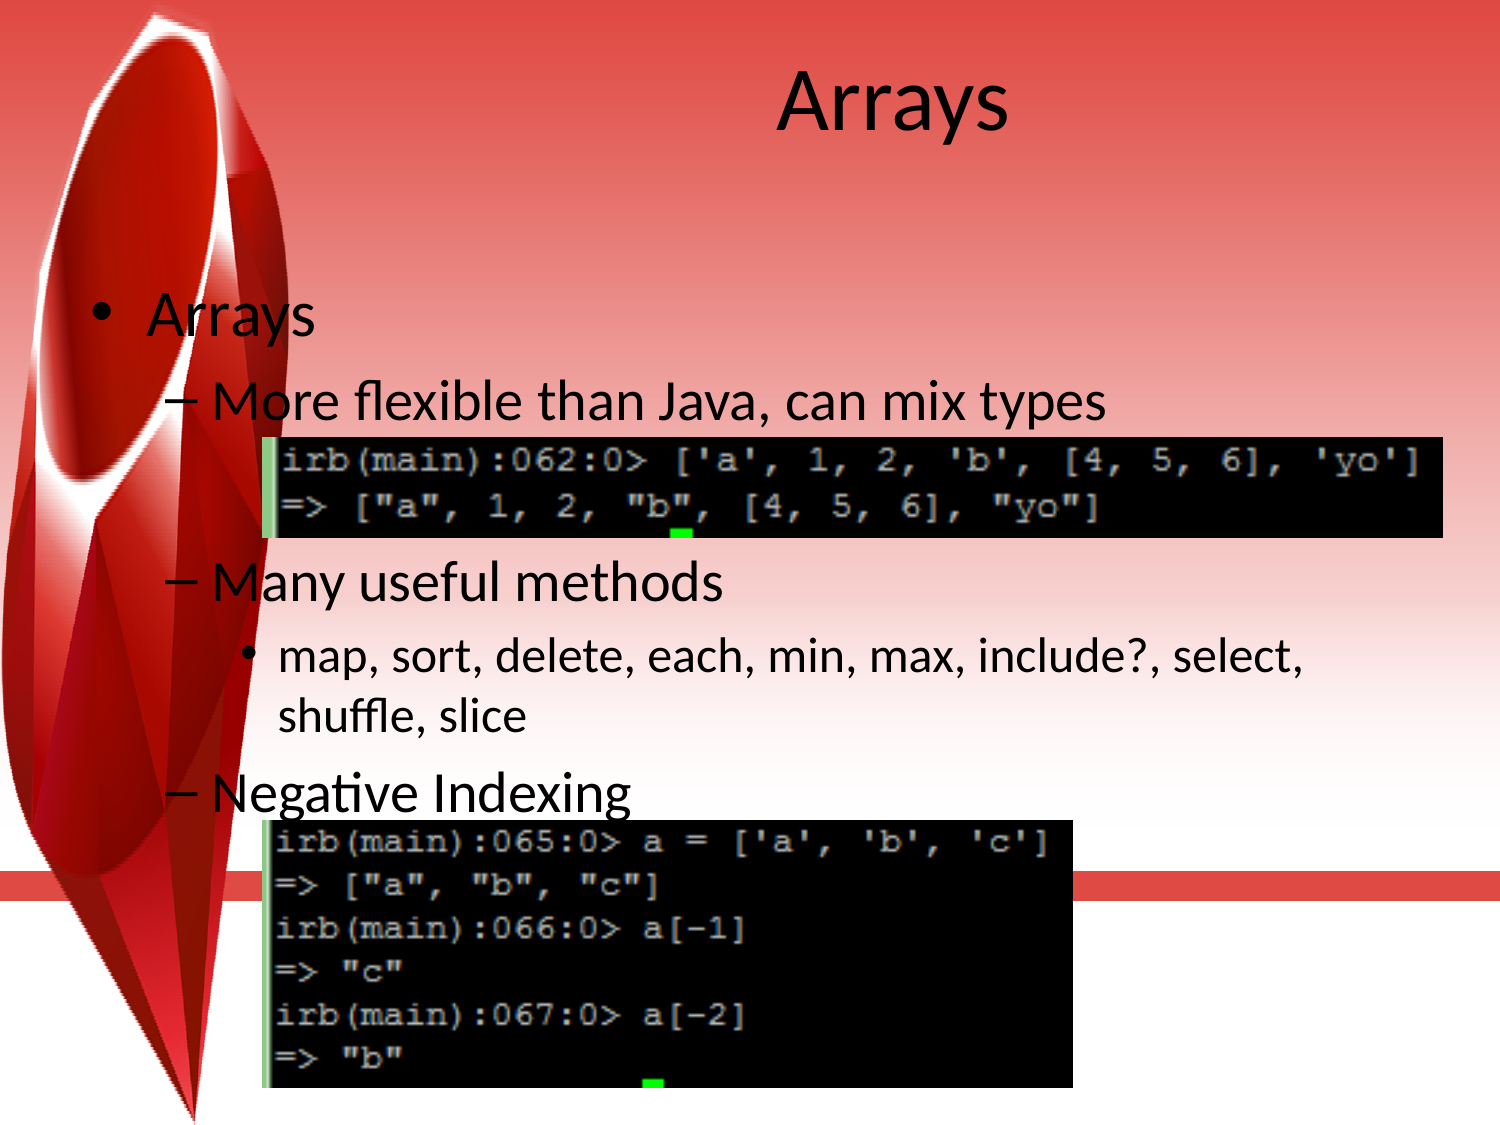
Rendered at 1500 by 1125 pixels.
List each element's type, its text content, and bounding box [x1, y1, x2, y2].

list Arrays More flexible than Java, can mix types Many useful methods map, sort, delete, each, min, max, include?, select, shuffle, slice Negative Indexing [75, 262, 1425, 1005]
title Arrays [287, 0, 1500, 188]
picture [0, 0, 1500, 1125]
